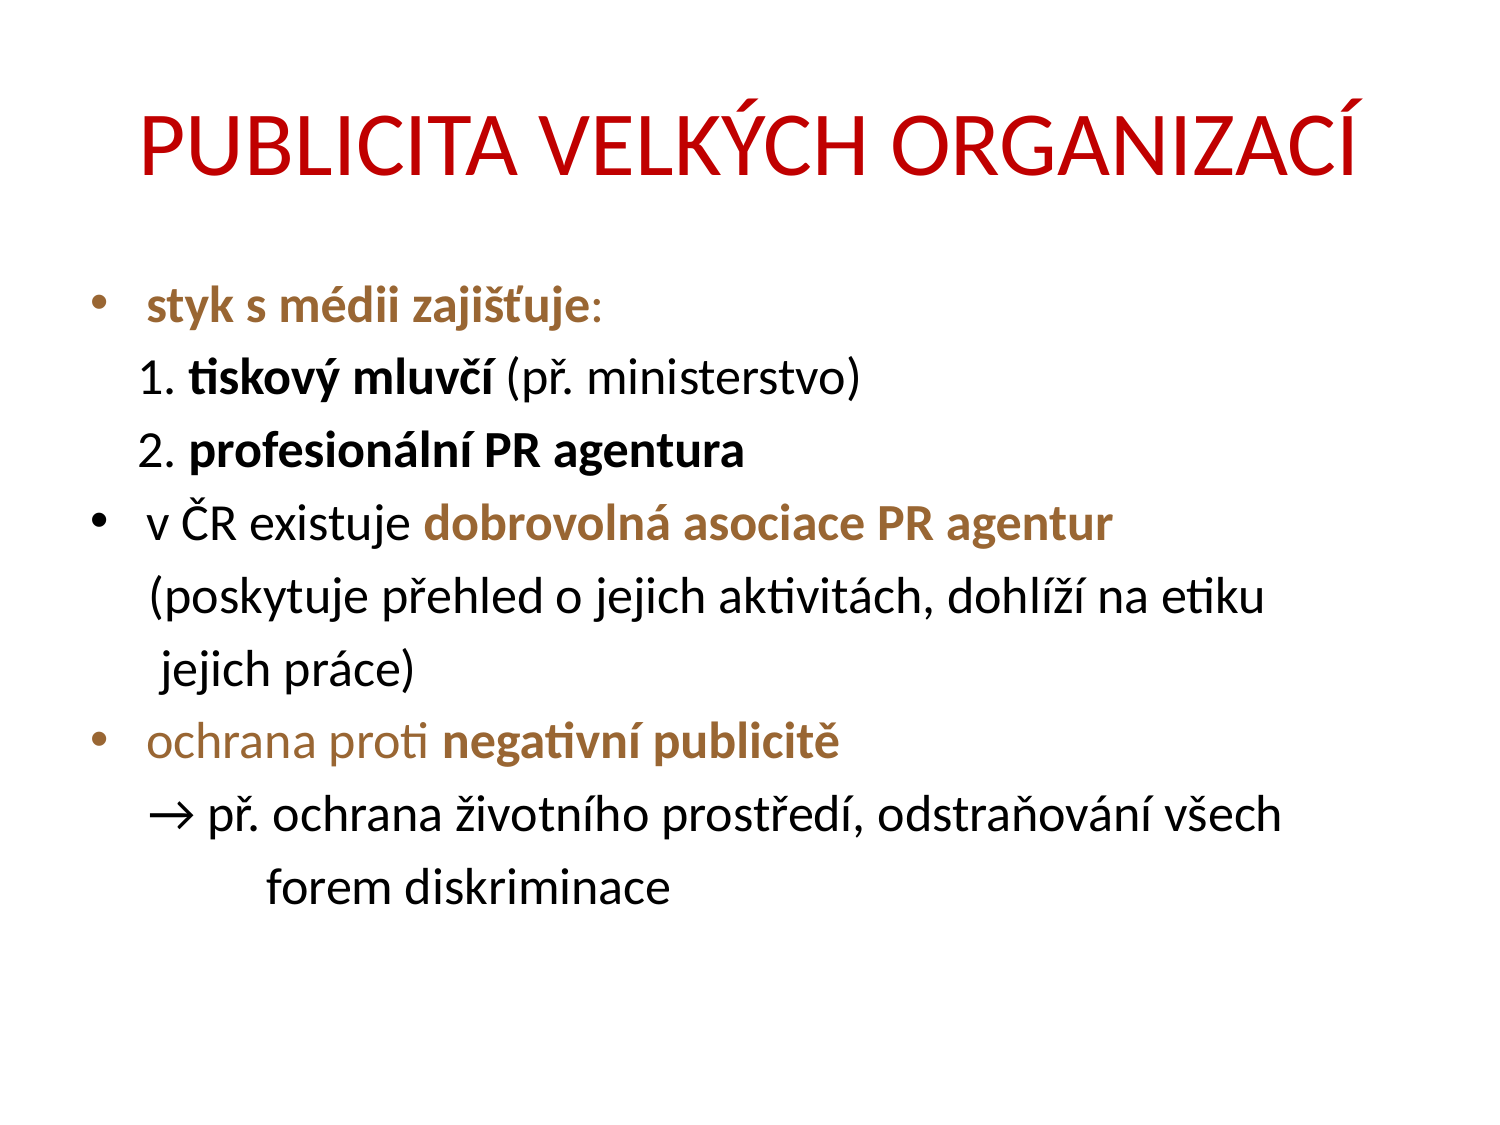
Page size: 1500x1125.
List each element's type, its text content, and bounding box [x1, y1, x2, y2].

list styk s médii zajišťuje: 1. tiskový mluvčí (př. ministerstvo) 2. profesionální PR agentura v ČR existuje dobrovolná asociace PR agentur (poskytuje přehled o jejich aktivitách, dohlíží na etiku jejich práce) ochrana proti negativní publicitě → př. ochrana životního prostředí, odstraňování všech forem diskriminace [75, 262, 1425, 1005]
title PUBLICITA VELKÝCH ORGANIZACÍ [75, 45, 1425, 233]
